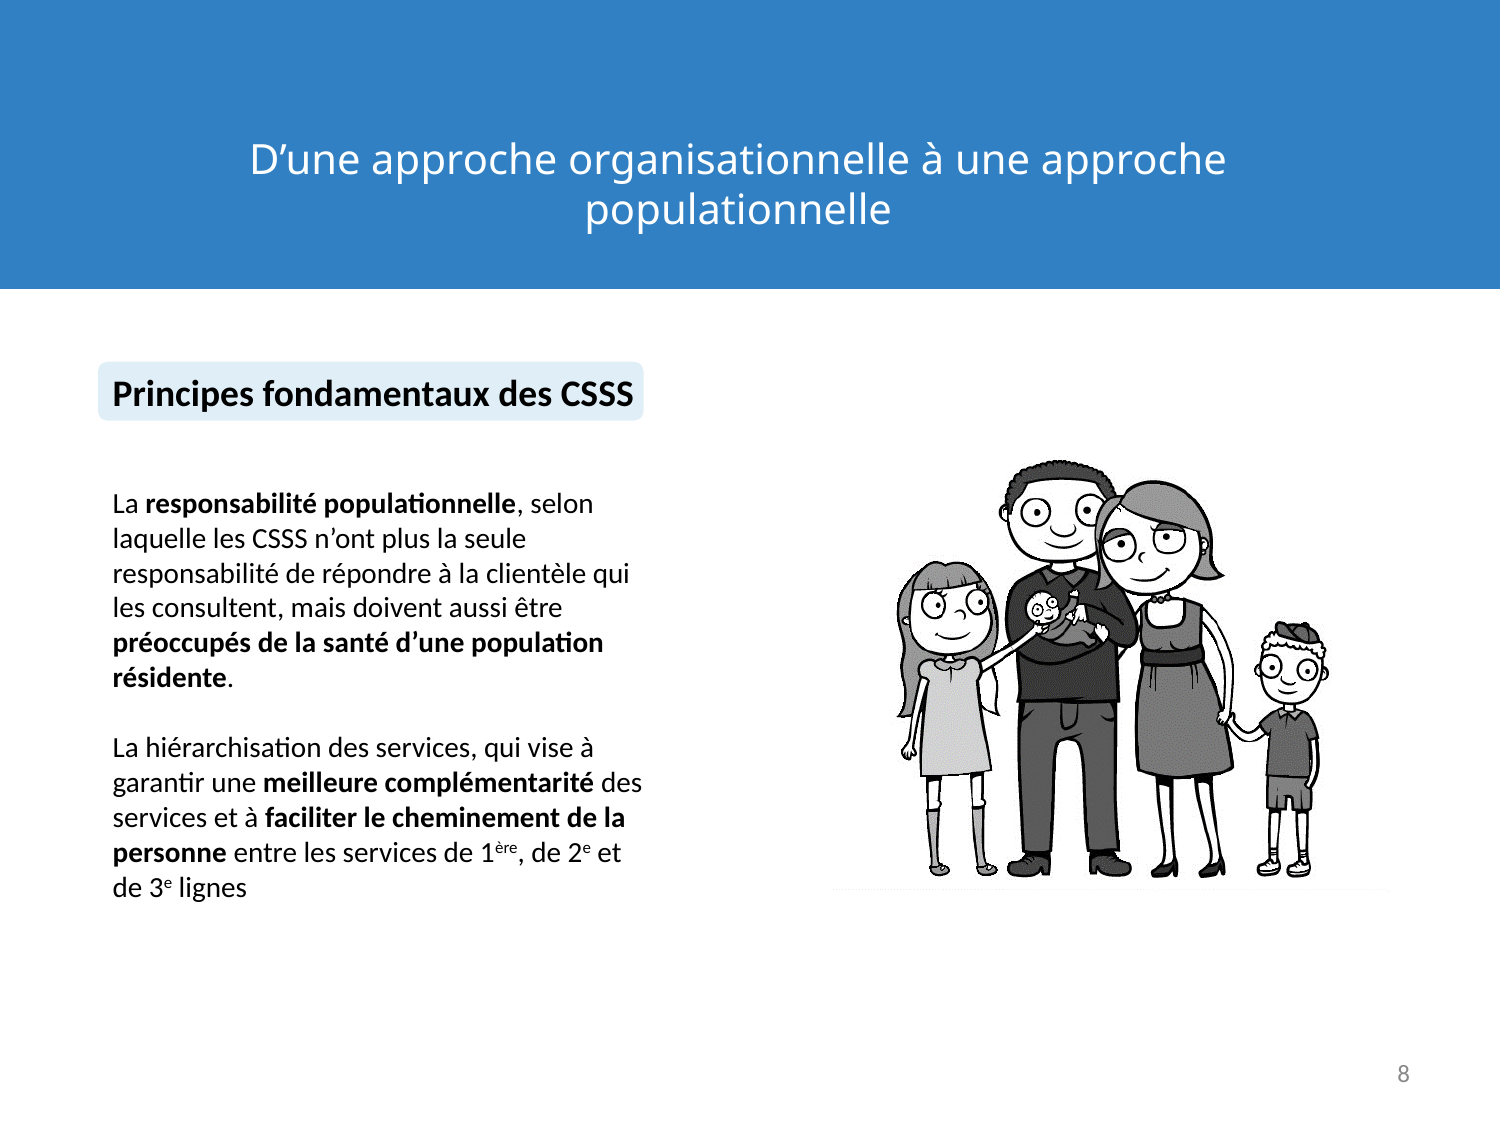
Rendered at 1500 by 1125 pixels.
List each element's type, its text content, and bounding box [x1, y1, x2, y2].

text_box D’une approche organisationnelle à une approche populationnelle [100, 125, 1376, 241]
text_box [0, 0, 1500, 291]
picture [820, 438, 1401, 894]
text_box Principes fondamentaux des CSSS La responsabilité populationnelle, selon laquelle les CSSS n’ont plus la seule responsabilité de répondre à la clientèle qui les consultent, mais doivent aussi être préoccupés de la santé d’une population résidente. La hiérarchisation des services, qui vise à garantir une meilleure complémentarité des services et à faciliter le cheminement de la personne entre les services de 1ère, de 2e et de 3e lignes [97, 361, 670, 911]
slide_number 8 [1074, 1042, 1425, 1103]
